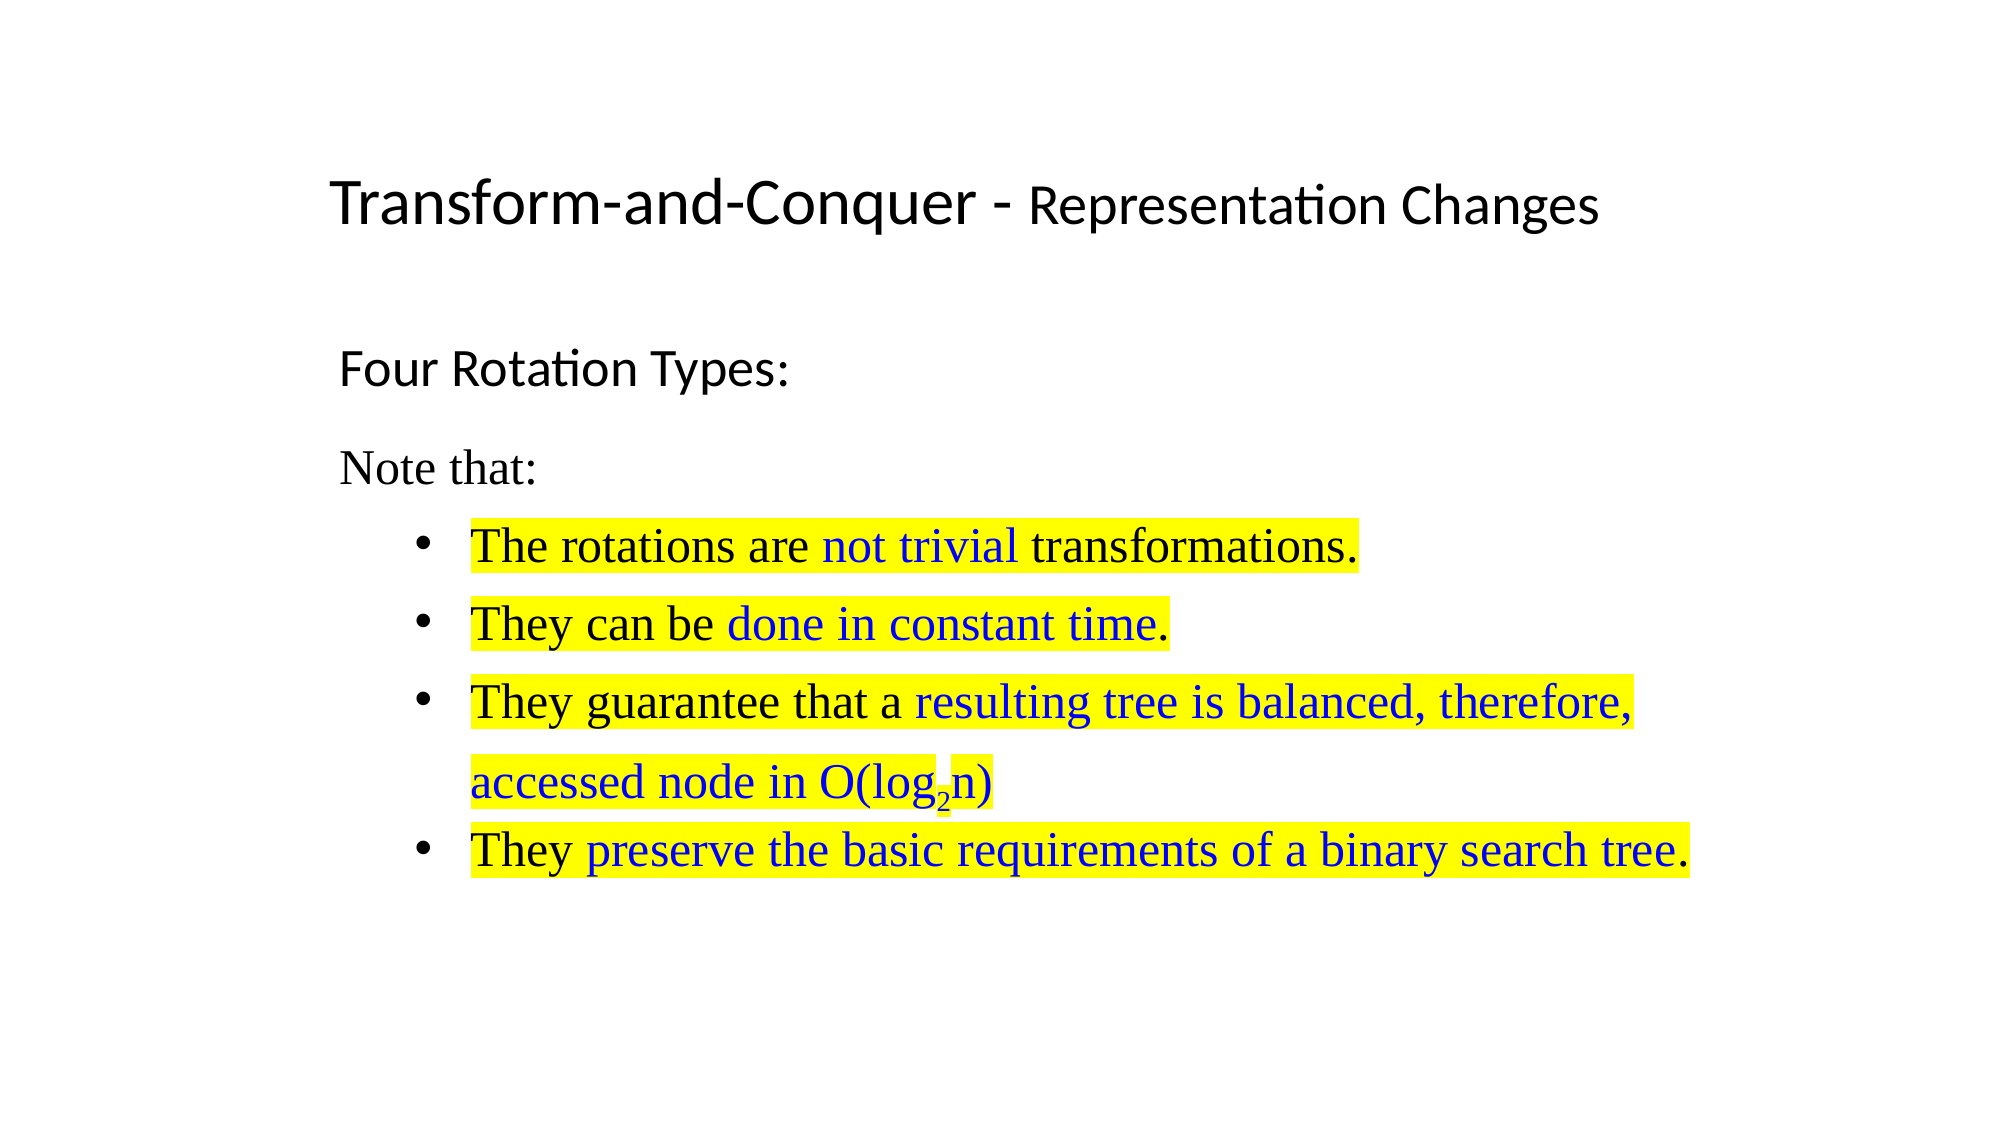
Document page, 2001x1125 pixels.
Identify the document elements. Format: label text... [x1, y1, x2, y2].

text_box Transform-and-Conquer - Representation Changes [314, 150, 1616, 246]
text_box Four Rotation Types: Note that: The rotations are not trivial transformations. They can be done in constant time. They guarantee that a resulting tree is balanced, therefore, accessed node in O(log2n) They preserve the basic requirements of a binary search tree. [324, 324, 1712, 885]
